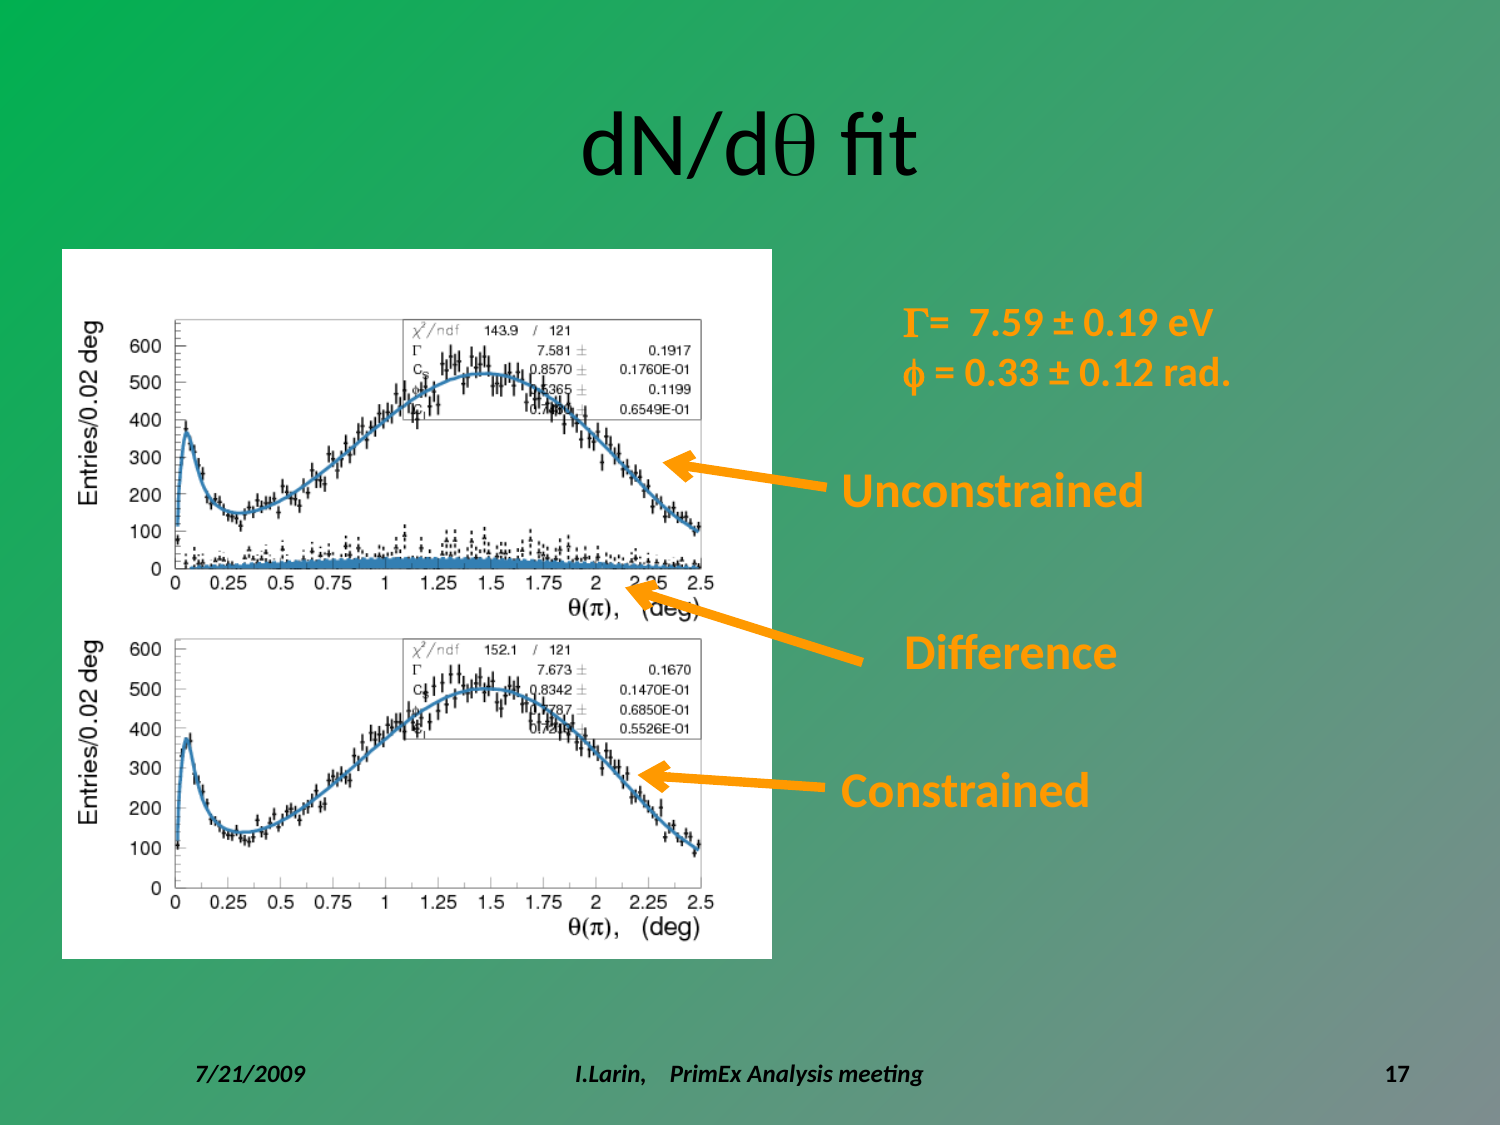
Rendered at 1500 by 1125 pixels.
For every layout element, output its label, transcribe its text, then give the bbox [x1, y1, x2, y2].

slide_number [75, 1042, 425, 1103]
text_box = 7.59 ± 0.19 eV  = 0.33 ± 0.12 rad. [888, 287, 1248, 403]
title dN/d fit [75, 45, 1425, 233]
text_box Difference [889, 612, 1133, 688]
text_box Constrained [826, 749, 1106, 825]
footer I.Larin, PrimEx Analysis meeting [512, 1042, 988, 1103]
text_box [662, 462, 826, 489]
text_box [637, 774, 826, 788]
picture [62, 249, 772, 959]
slide_number 17 [1074, 1042, 1425, 1103]
text_box Unconstrained [826, 449, 1160, 525]
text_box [624, 587, 863, 663]
